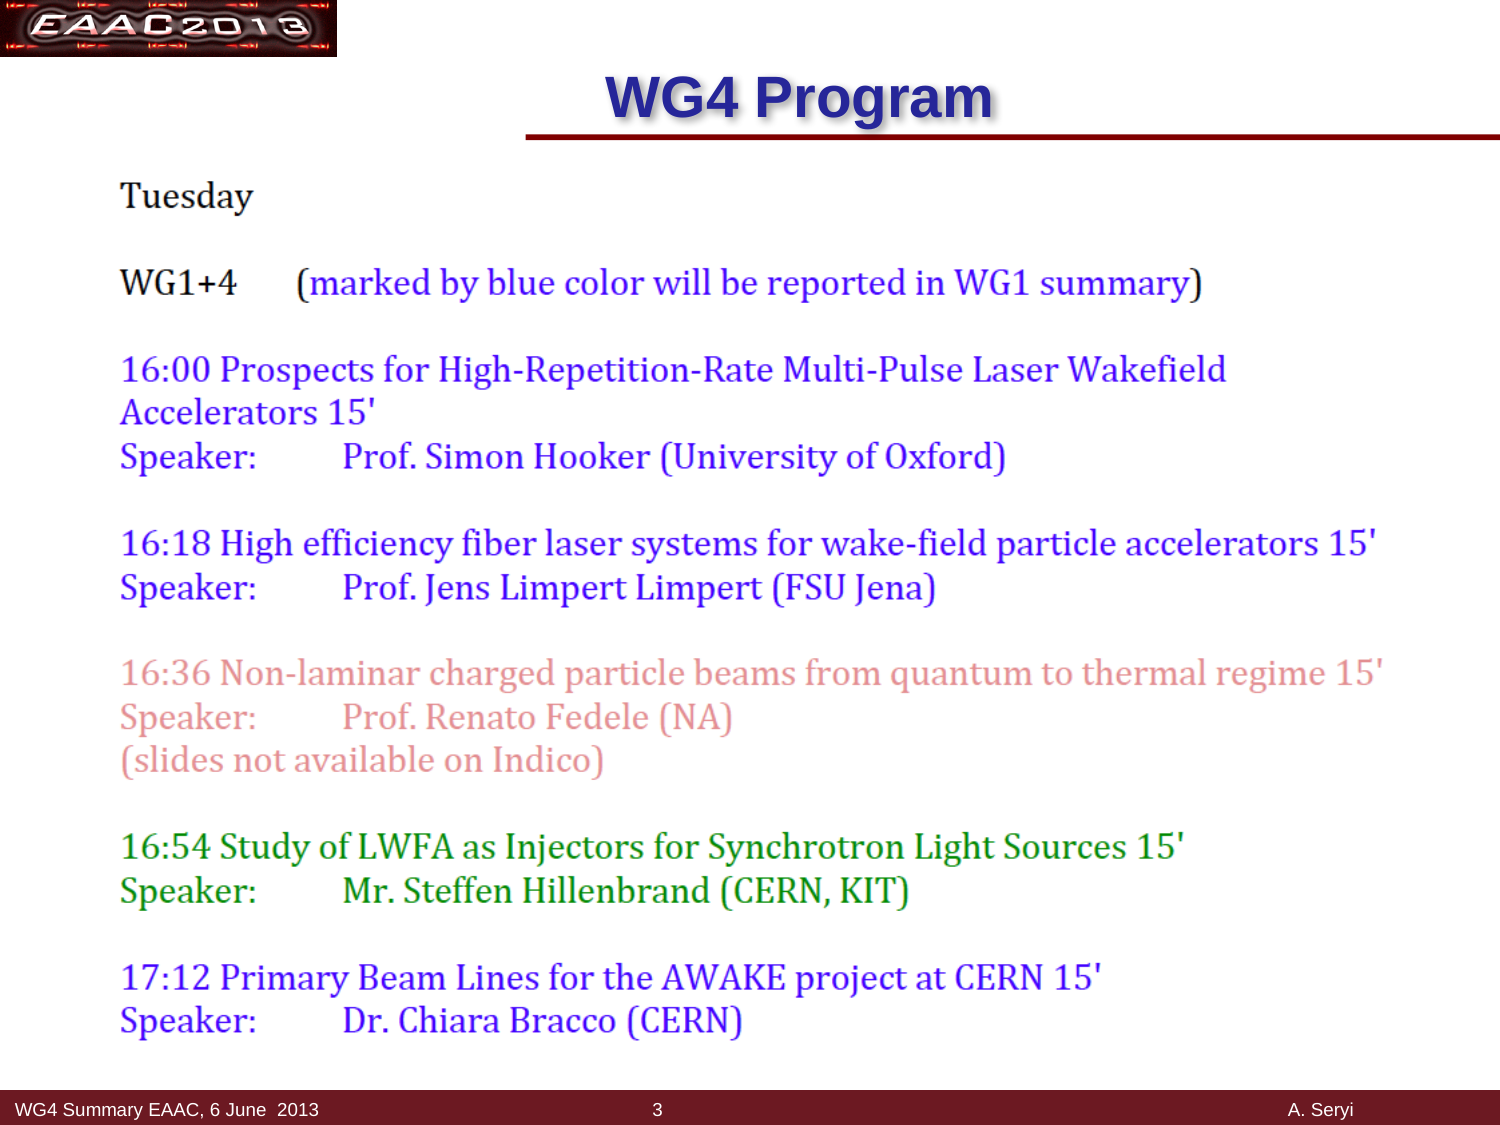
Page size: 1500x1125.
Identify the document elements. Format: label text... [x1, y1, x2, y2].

title WG4 Program [253, 57, 1347, 130]
picture [76, 160, 1415, 1075]
picture [0, 0, 337, 57]
